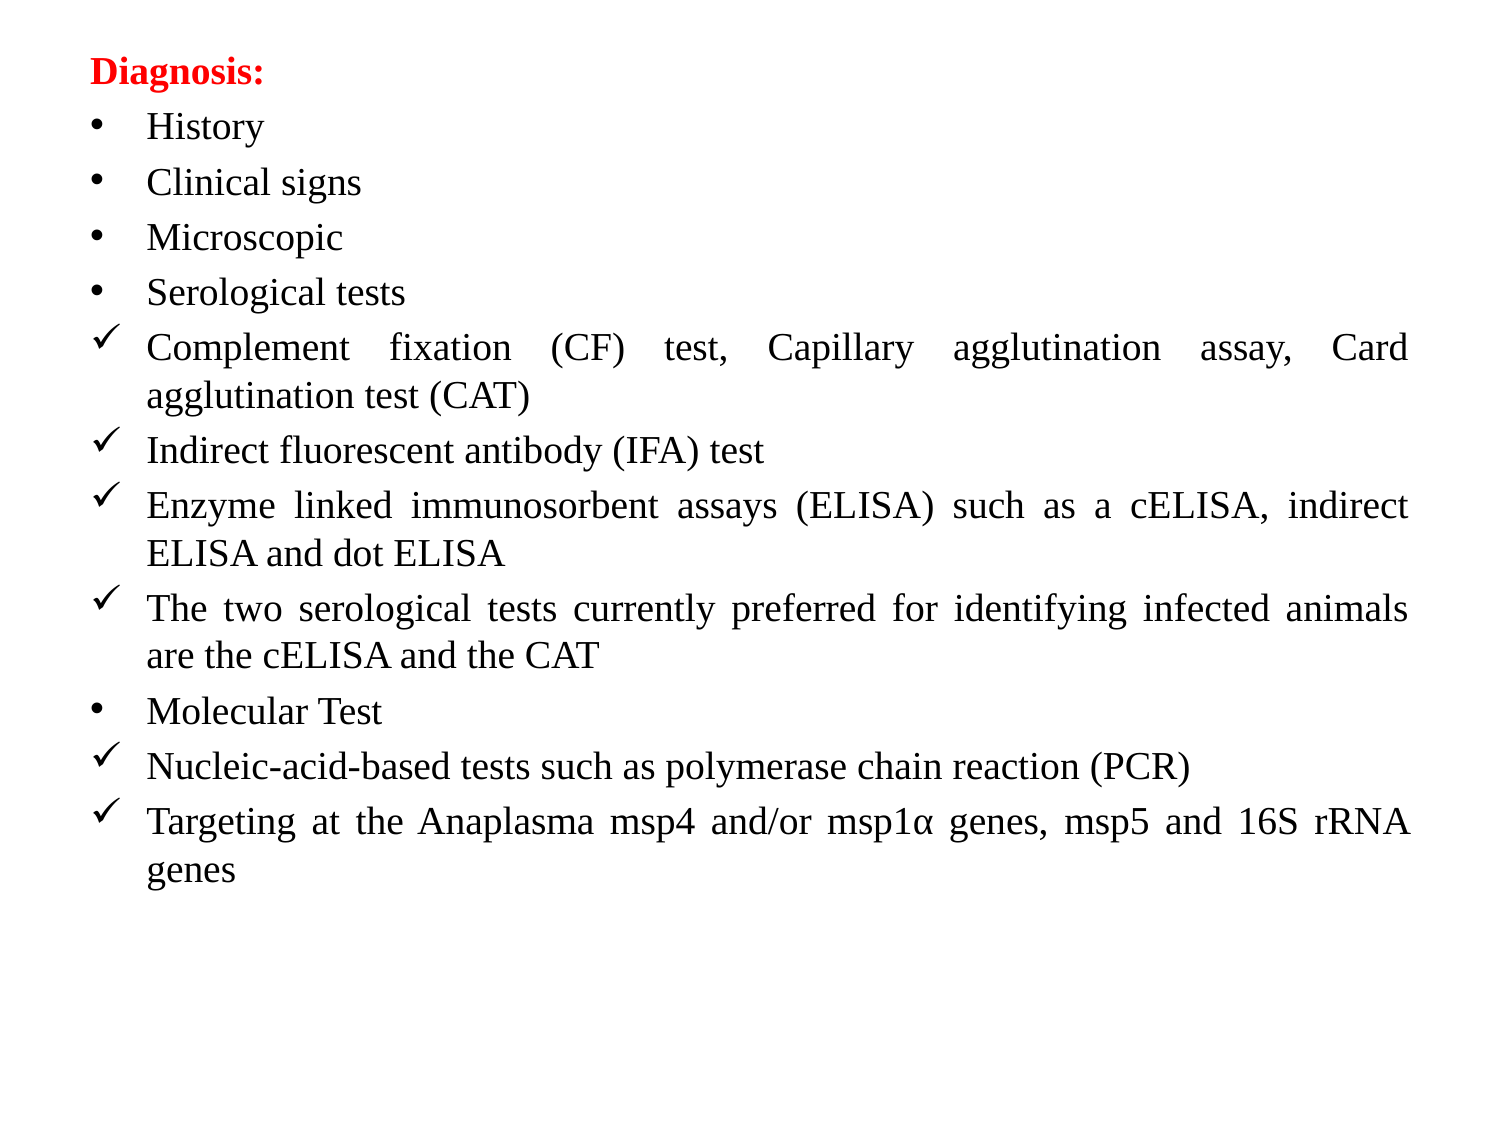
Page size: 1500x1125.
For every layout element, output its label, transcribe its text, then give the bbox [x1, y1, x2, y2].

list Diagnosis: History Clinical signs Microscopic Serological tests Complement fixation (CF) test, Capillary agglutination assay, Card agglutination test (CAT) Indirect fluorescent antibody (IFA) test Enzyme linked immunosorbent assays (ELISA) such as a cELISA, indirect ELISA and dot ELISA The two serological tests currently preferred for identifying infected animals are the cELISA and the CAT Molecular Test Nucleic-acid-based tests such as polymerase chain reaction (PCR) Targeting at the Anaplasma msp4 and/or msp1α genes, msp5 and 16S rRNA genes [75, 37, 1425, 1100]
